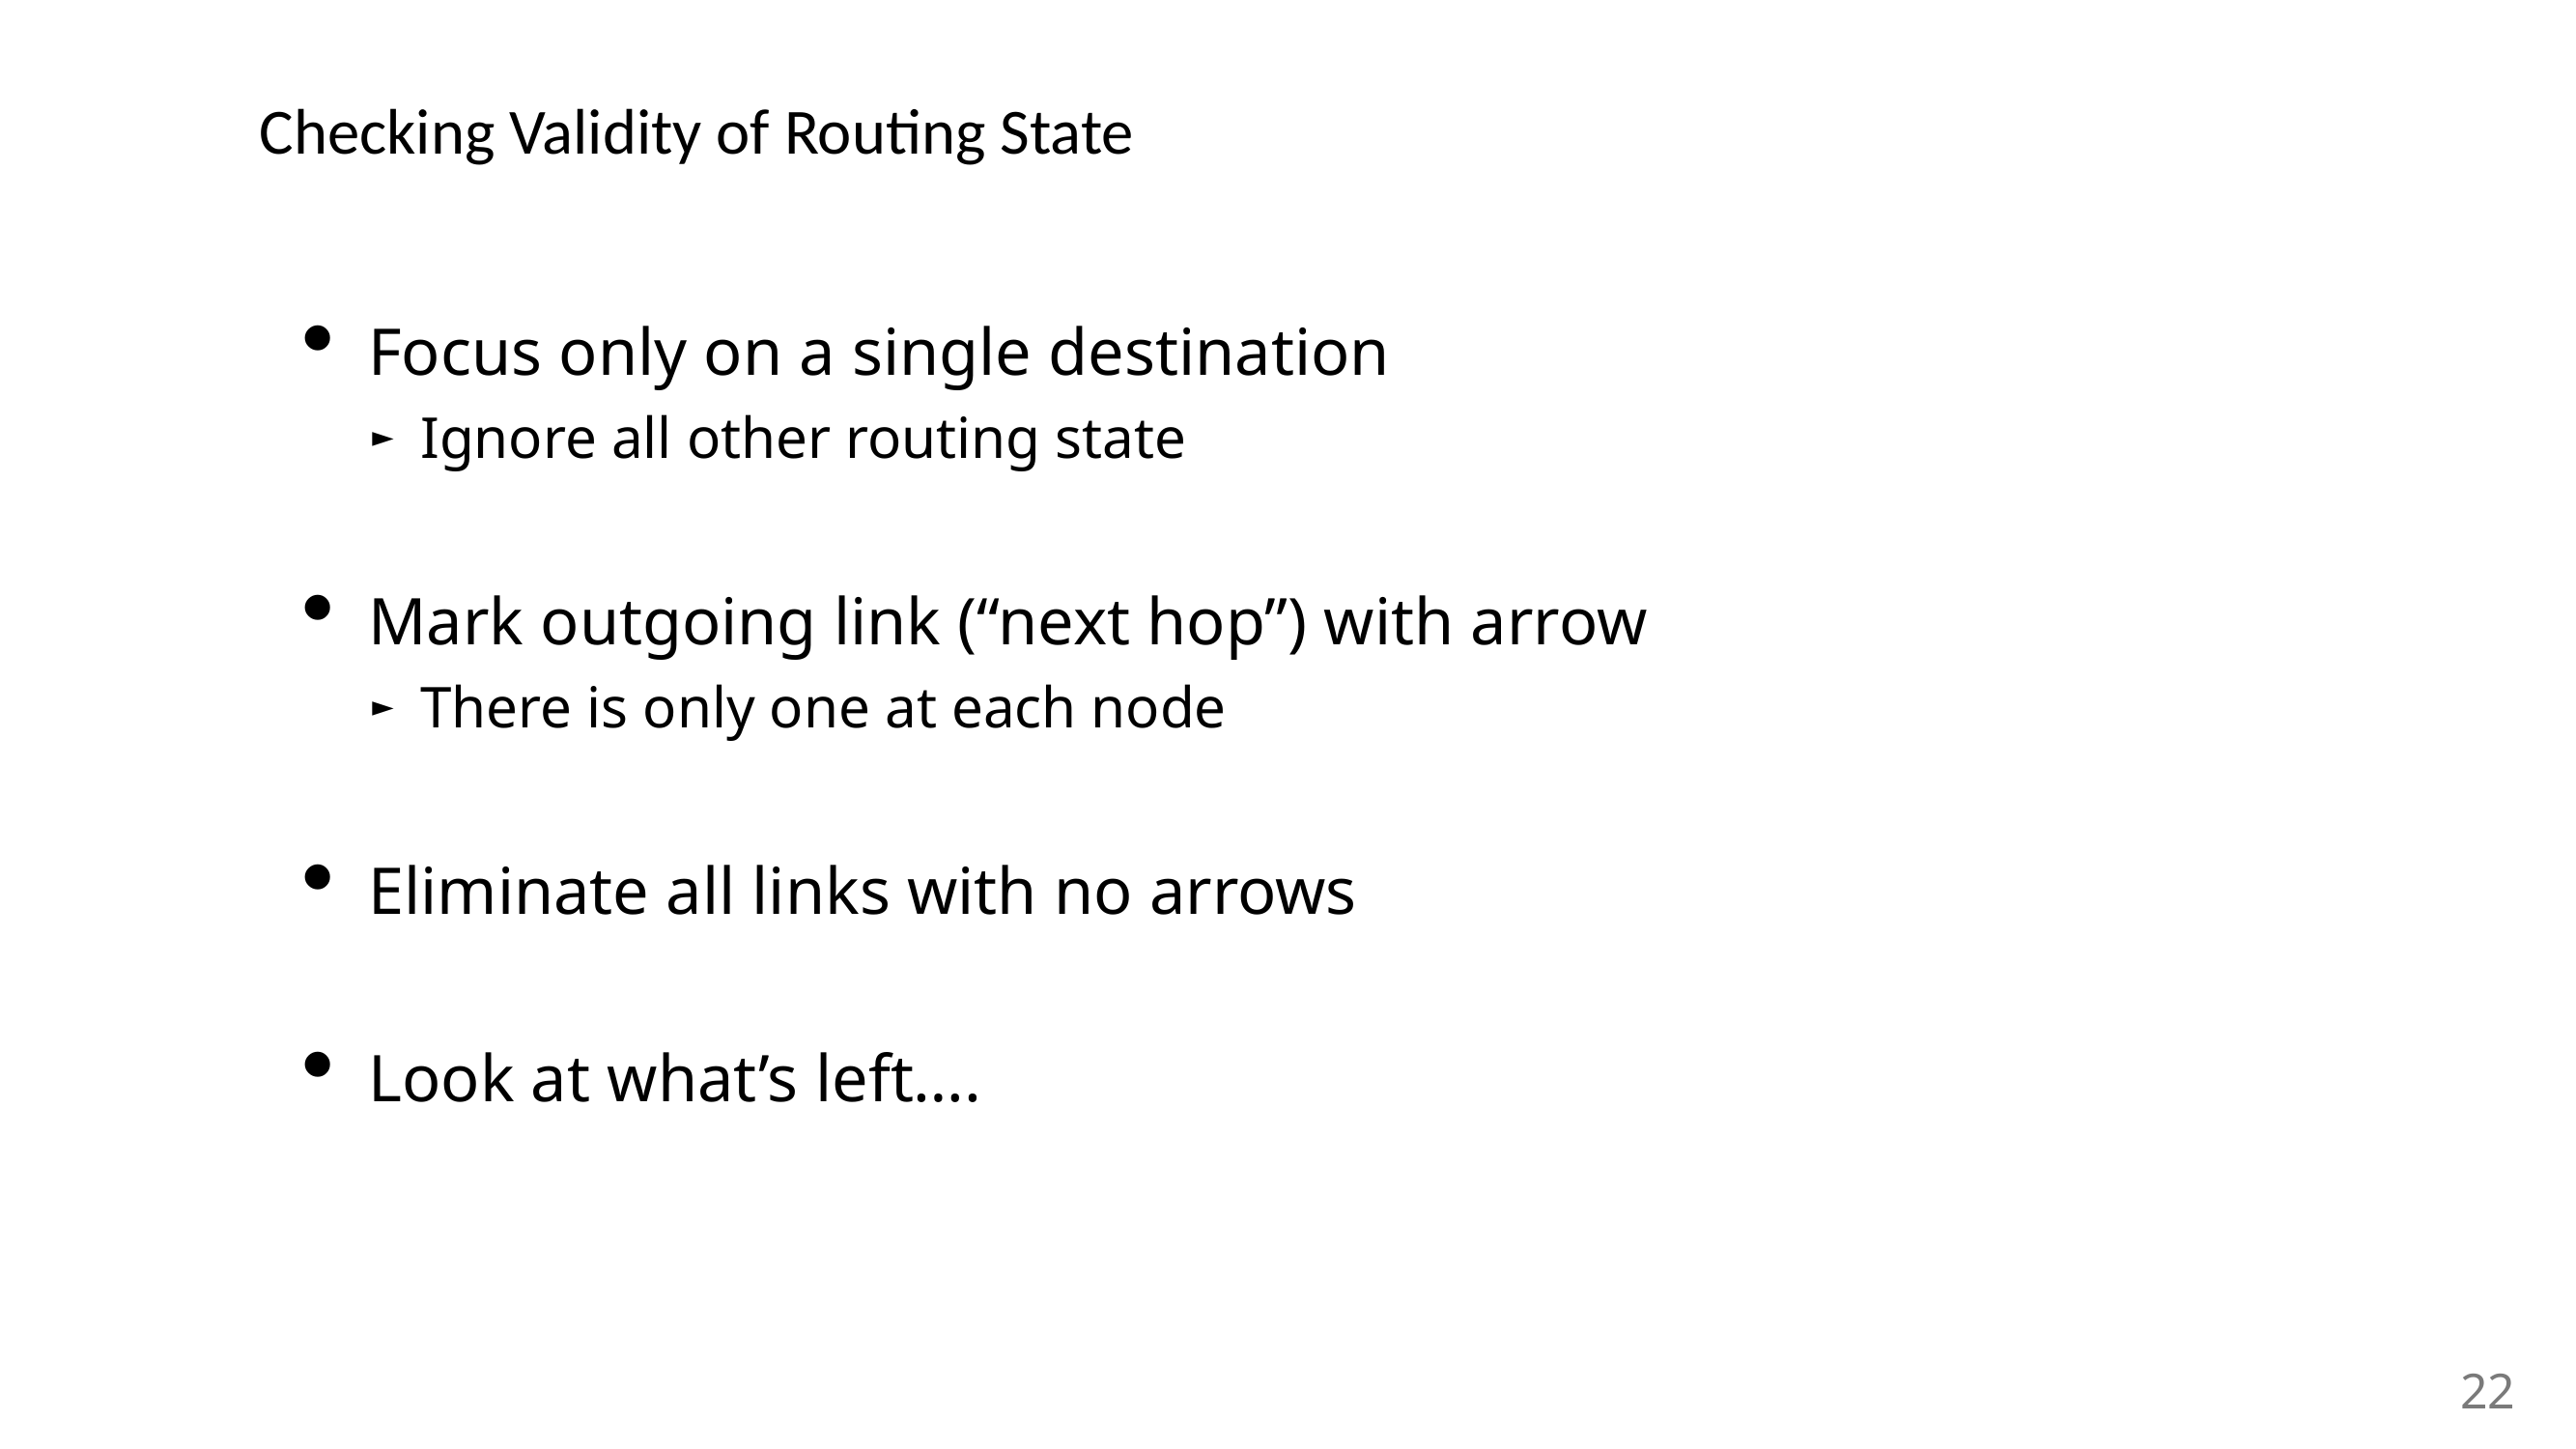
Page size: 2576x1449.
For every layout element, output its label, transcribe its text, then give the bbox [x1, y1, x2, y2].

slide_number 22 [2453, 1359, 2522, 1434]
title Checking Validity of Routing State [250, 0, 2325, 259]
list Focus only on a single destination Ignore all other routing state Mark outgoing link (“next hop”) with arrow There is only one at each node Eliminate all links with no arrows Look at what’s left…. [250, 347, 2325, 1261]
